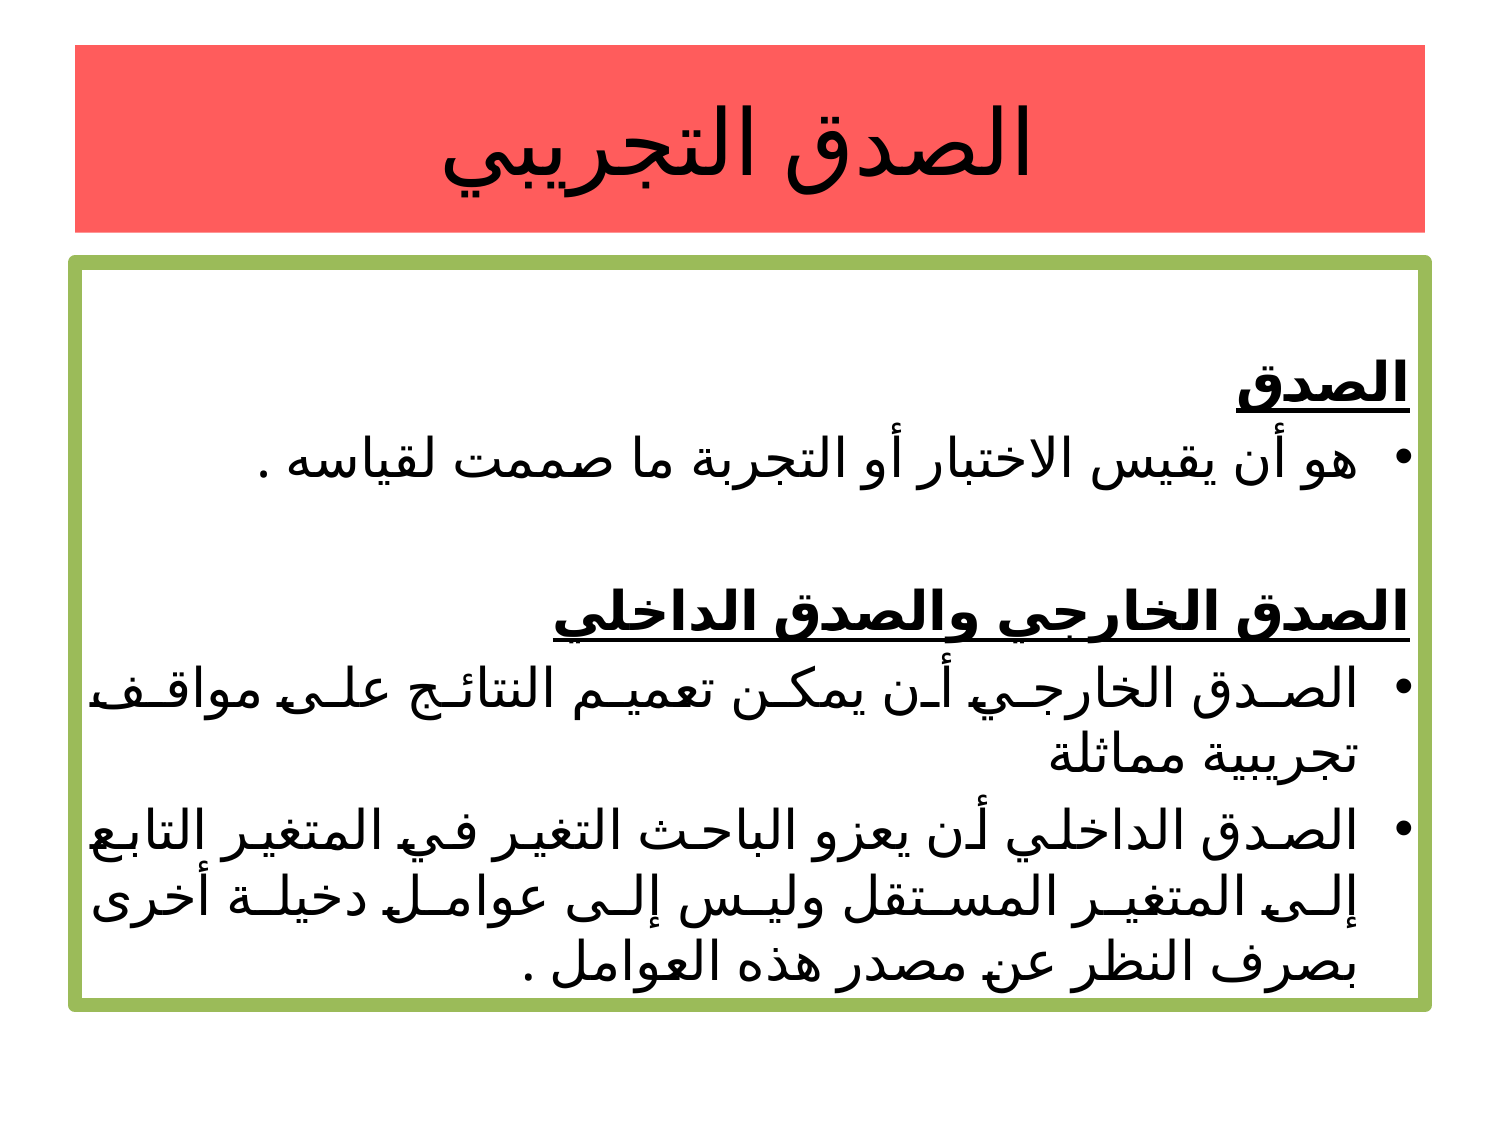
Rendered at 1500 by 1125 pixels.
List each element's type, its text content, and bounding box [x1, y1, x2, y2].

title الصدق التجريبي [75, 45, 1425, 233]
list الصدق هو أن يقيس الاختبار أو التجربة ما صممت لقياسه . الصدق الخارجي والصدق الداخلي الصدق الخارجي أن يمكن تعميم النتائج على مواقف تجريبية مماثلة الصدق الداخلي أن يعزو الباحث التغير في المتغير التابع إلى المتغير المستقل وليس إلى عوامل دخيلة أخرى بصرف النظر عن مصدر هذه العوامل . [75, 262, 1425, 1005]
